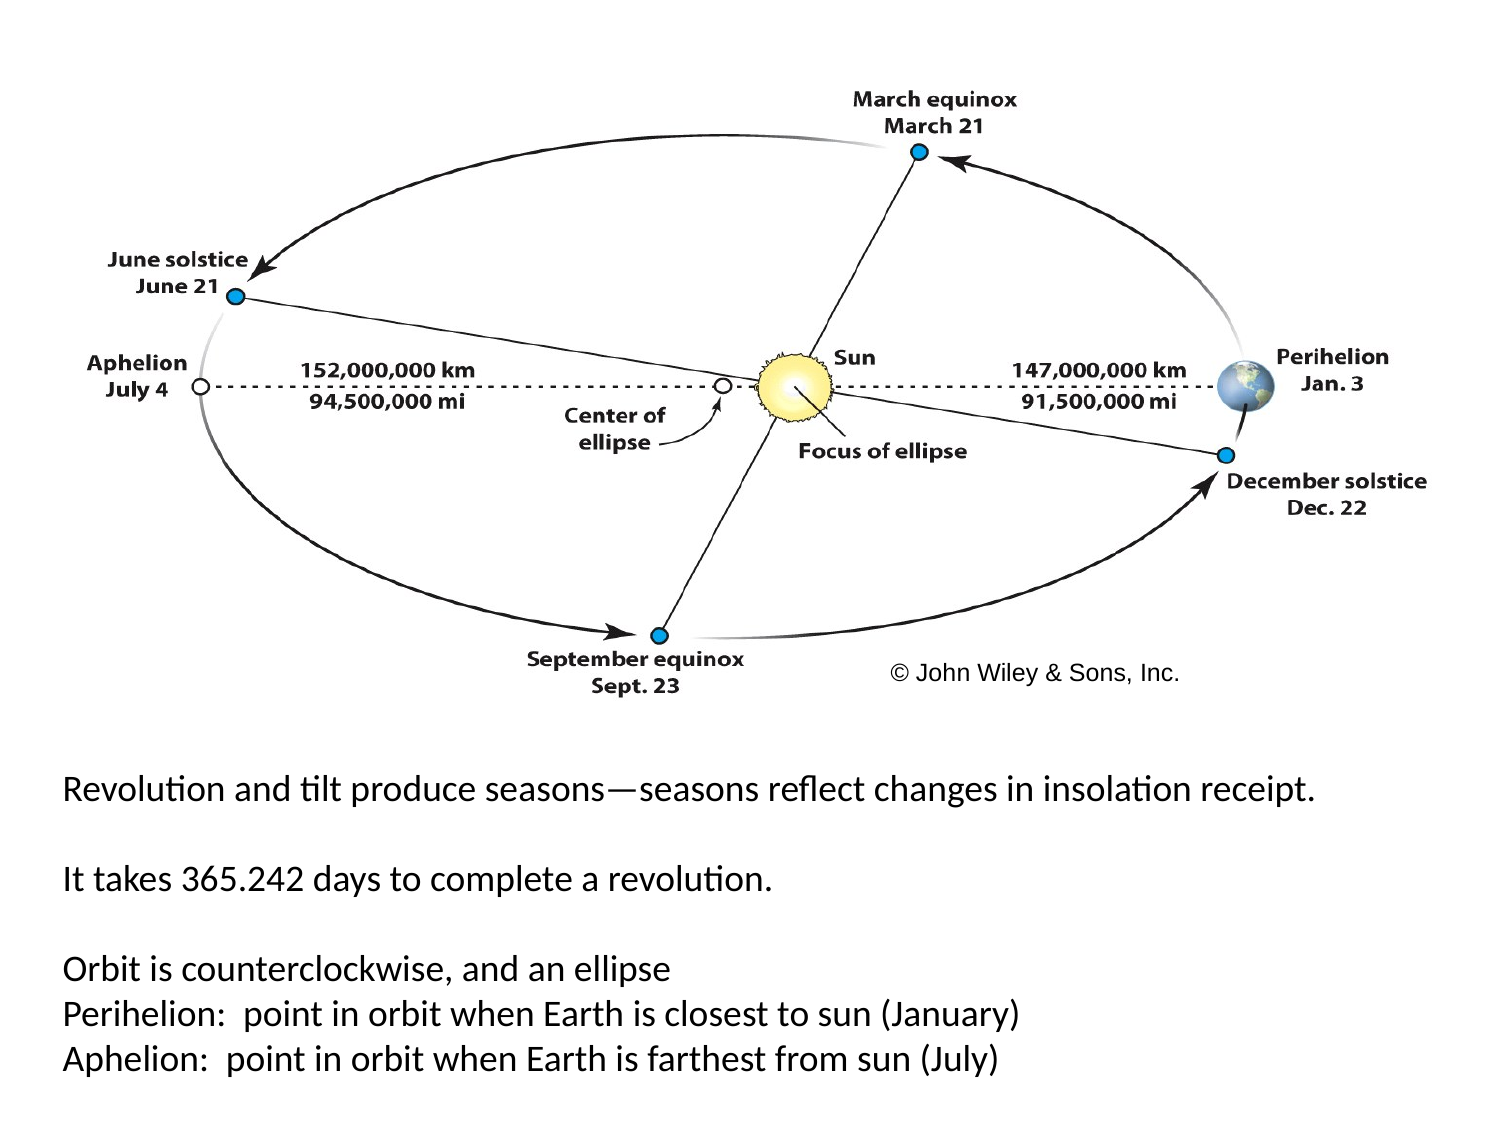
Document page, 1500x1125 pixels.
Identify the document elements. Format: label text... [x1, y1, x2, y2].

text_box Revolution and tilt produce seasons—seasons reflect changes in insolation receipt. It takes 365.242 days to complete a revolution. Orbit is counterclockwise, and an ellipse Perihelion: point in orbit when Earth is closest to sun (January) Aphelion: point in orbit when Earth is farthest from sun (July) [47, 756, 1432, 1086]
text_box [78, 83, 1449, 709]
